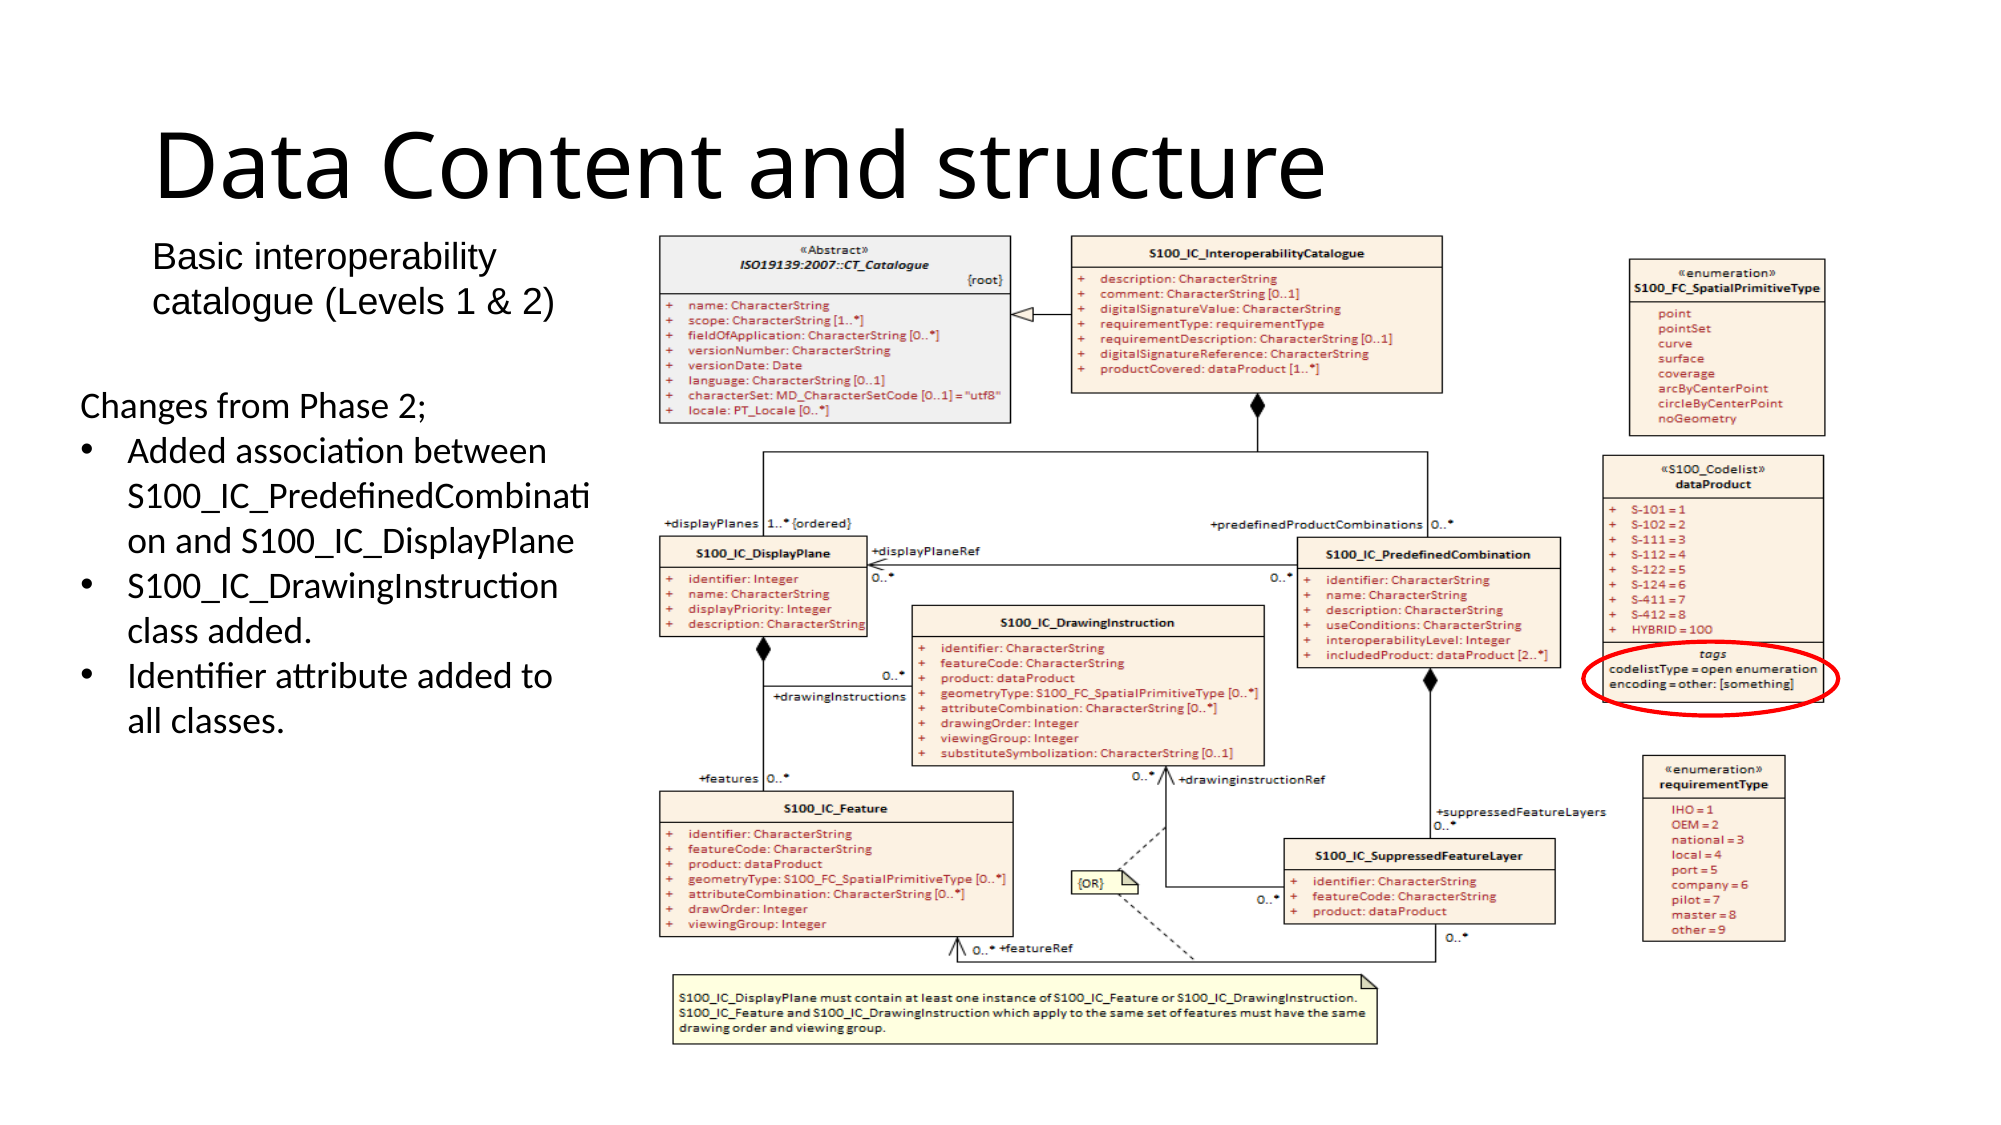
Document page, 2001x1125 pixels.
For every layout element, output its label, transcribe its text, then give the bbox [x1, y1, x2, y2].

text_box Changes from Phase 2; Added association between S100_IC_PredefinedCombination and S100_IC_DisplayPlane S100_IC_DrawingInstruction class added. Identifier attribute added to all classes. [65, 373, 608, 749]
picture [646, 224, 1839, 1055]
text_box Basic interoperability catalogue (Levels 1 & 2) [137, 224, 622, 329]
title Data Content and structure [137, 59, 1863, 278]
